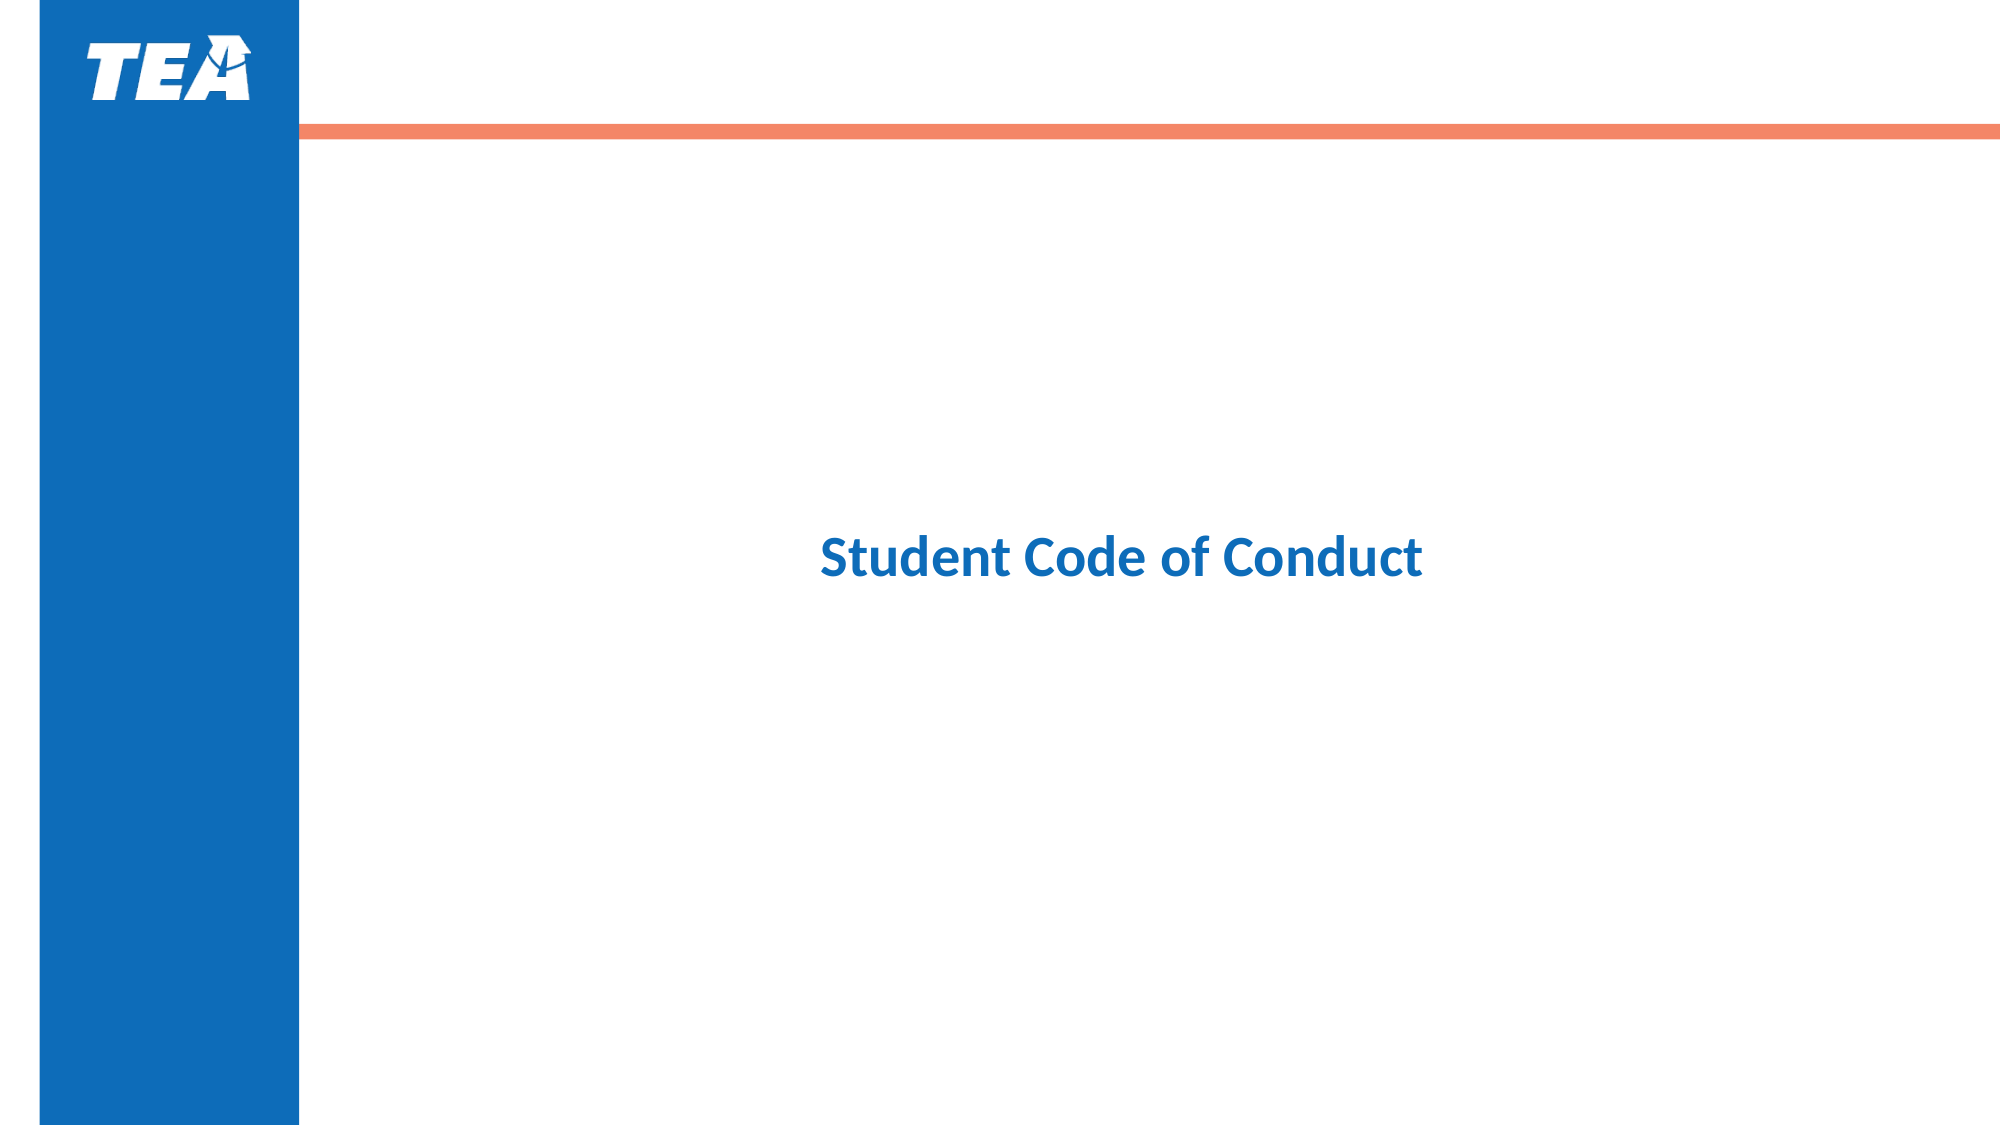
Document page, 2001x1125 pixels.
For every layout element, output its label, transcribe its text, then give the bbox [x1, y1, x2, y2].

picture [86, 34, 251, 100]
title Student Code of Conduct [341, 513, 1903, 603]
